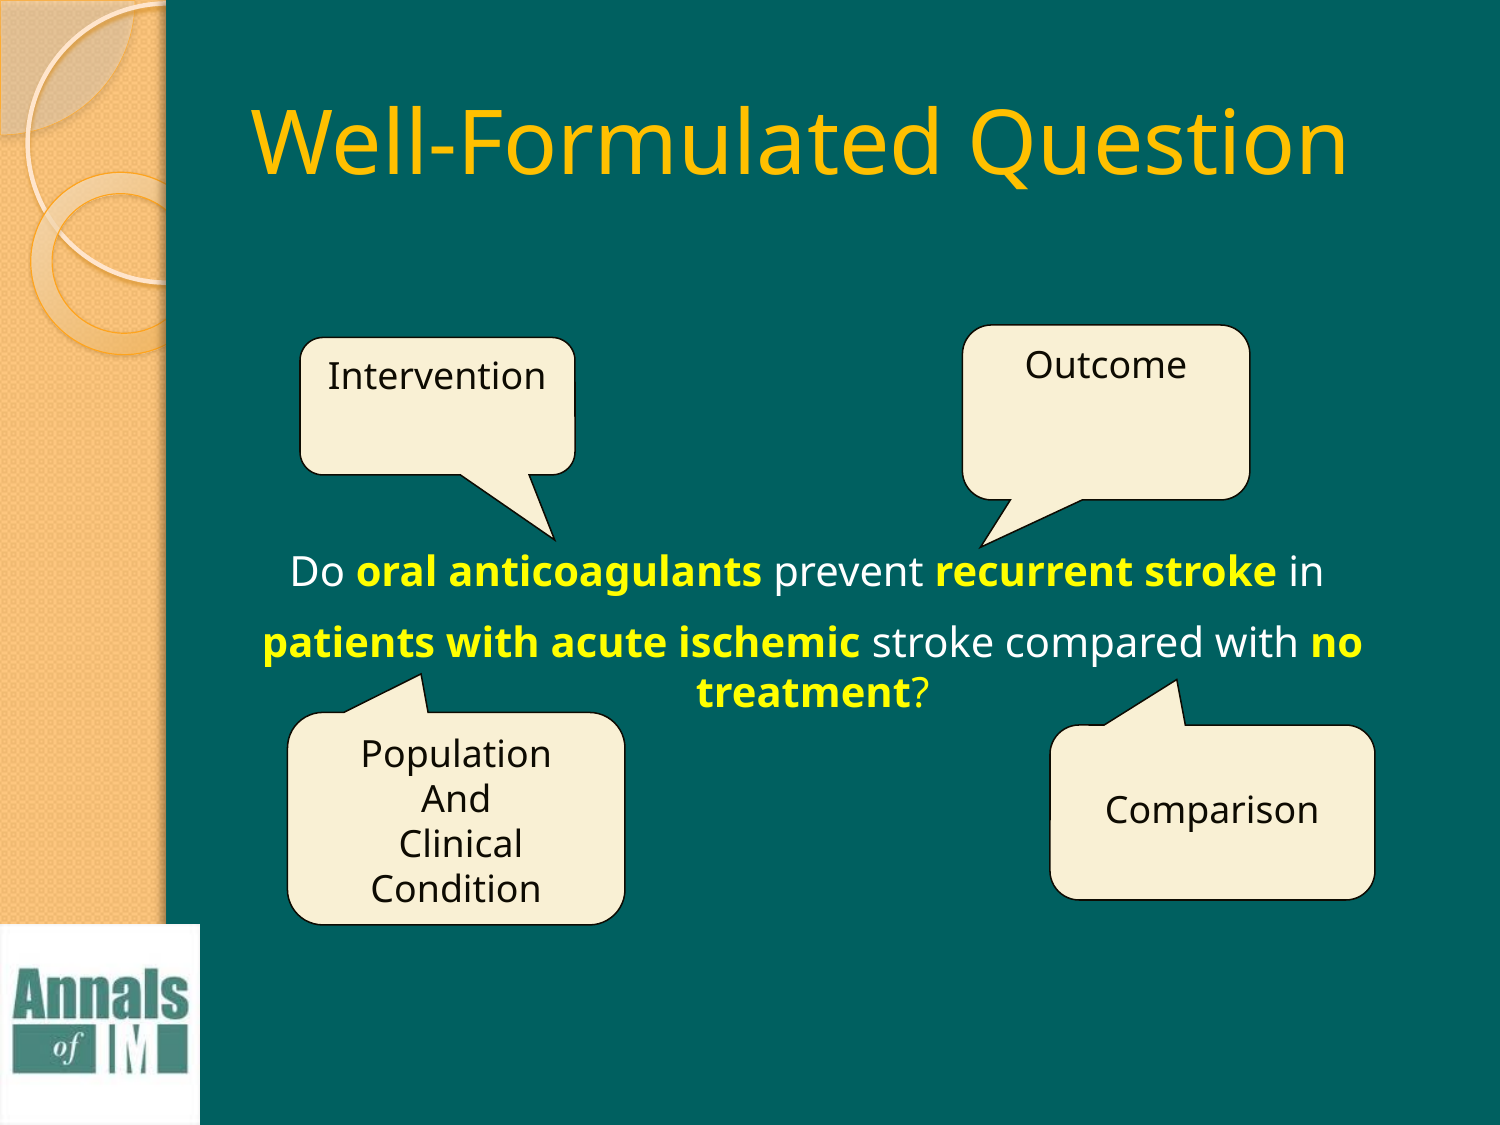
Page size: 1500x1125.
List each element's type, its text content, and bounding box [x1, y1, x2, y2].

picture [0, 924, 201, 1125]
text_box Population And Clinical Condition [287, 673, 625, 925]
title Well-Formulated Question [235, 45, 1466, 233]
text_box Outcome [962, 324, 1250, 548]
text_box Do oral anticoagulants prevent recurrent stroke in patients with acute ischemic stroke compared with no treatment? [162, 537, 1463, 724]
text_box Intervention [300, 337, 576, 540]
text_box Comparison [1049, 679, 1375, 901]
